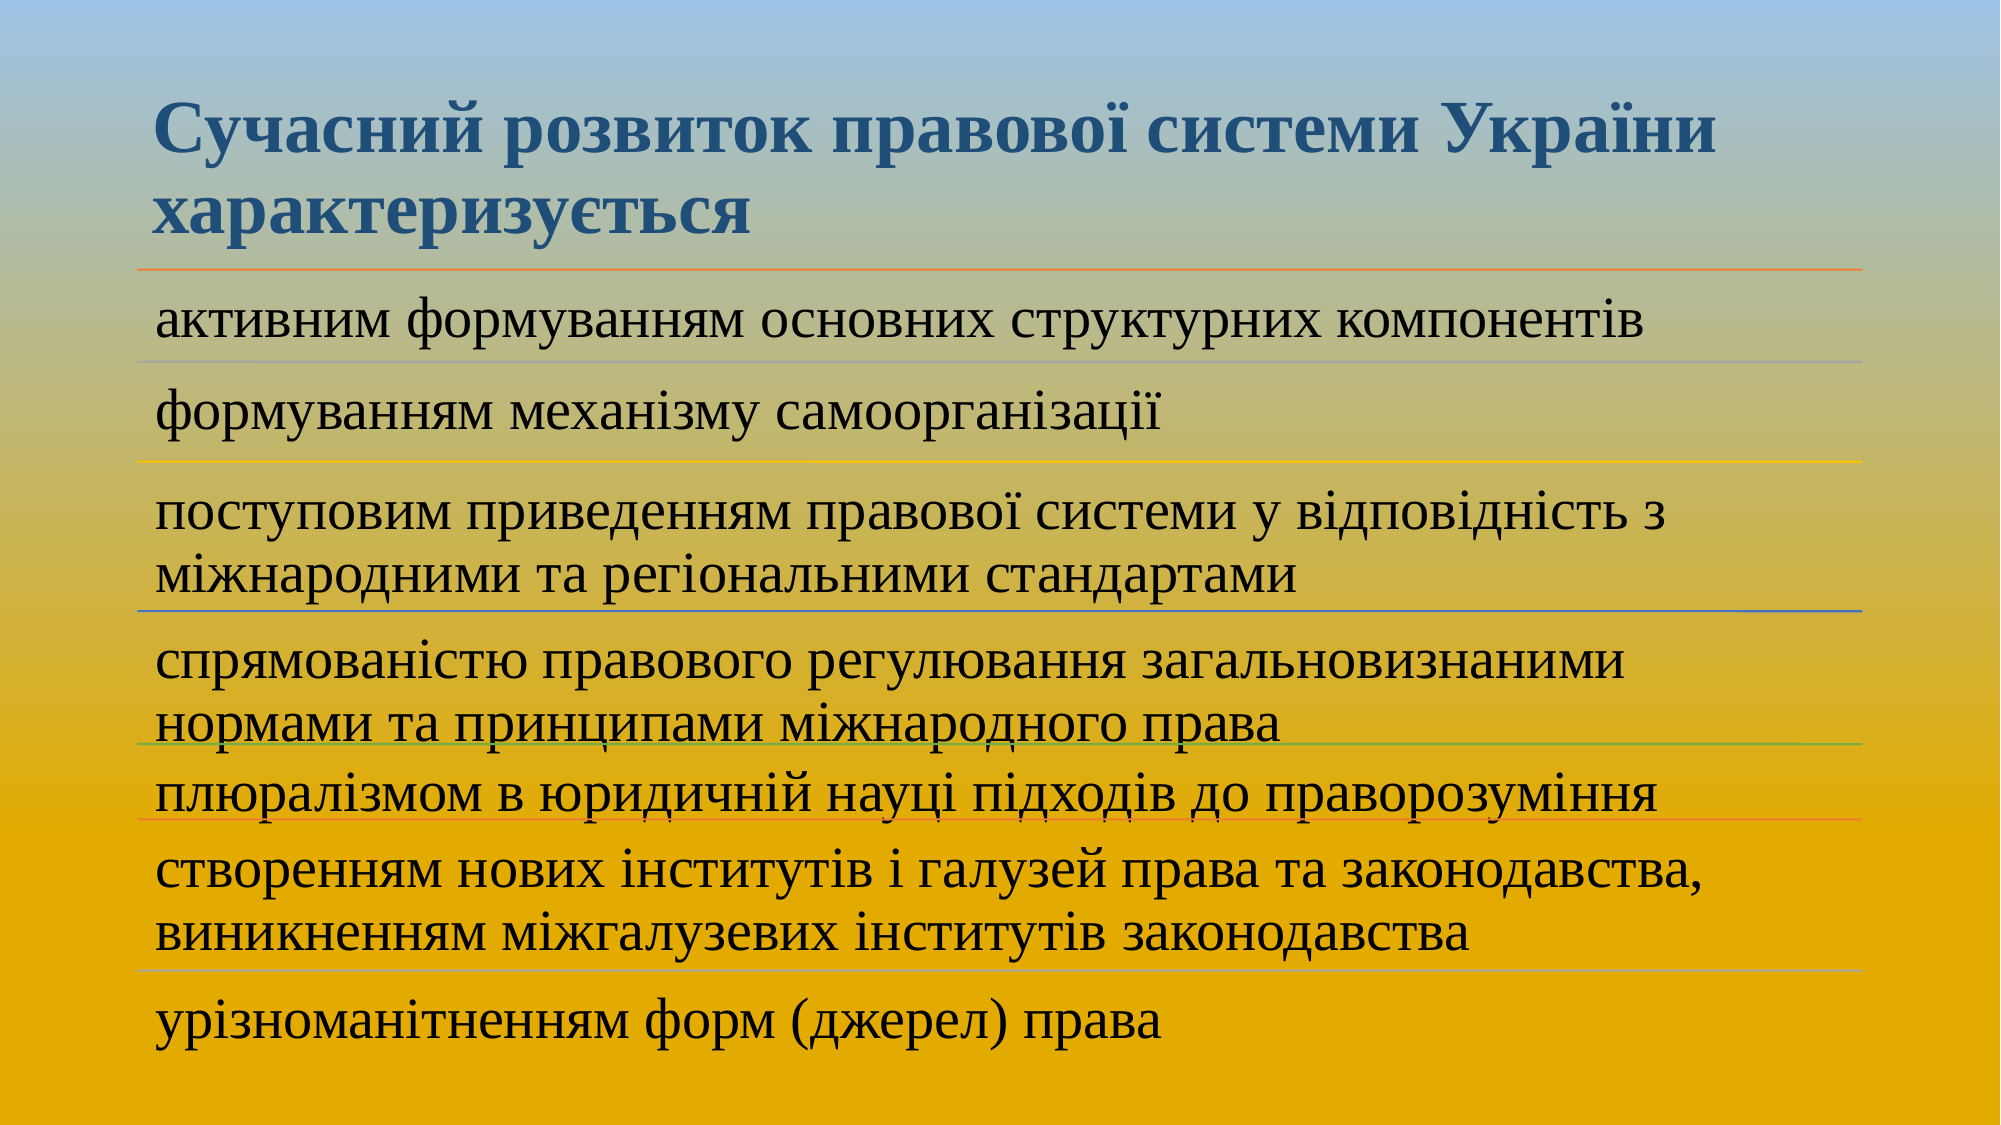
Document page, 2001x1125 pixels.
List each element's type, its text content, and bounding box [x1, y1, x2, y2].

title Сучасний розвиток правової системи України характеризується [137, 59, 1863, 268]
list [137, 269, 1863, 1047]
